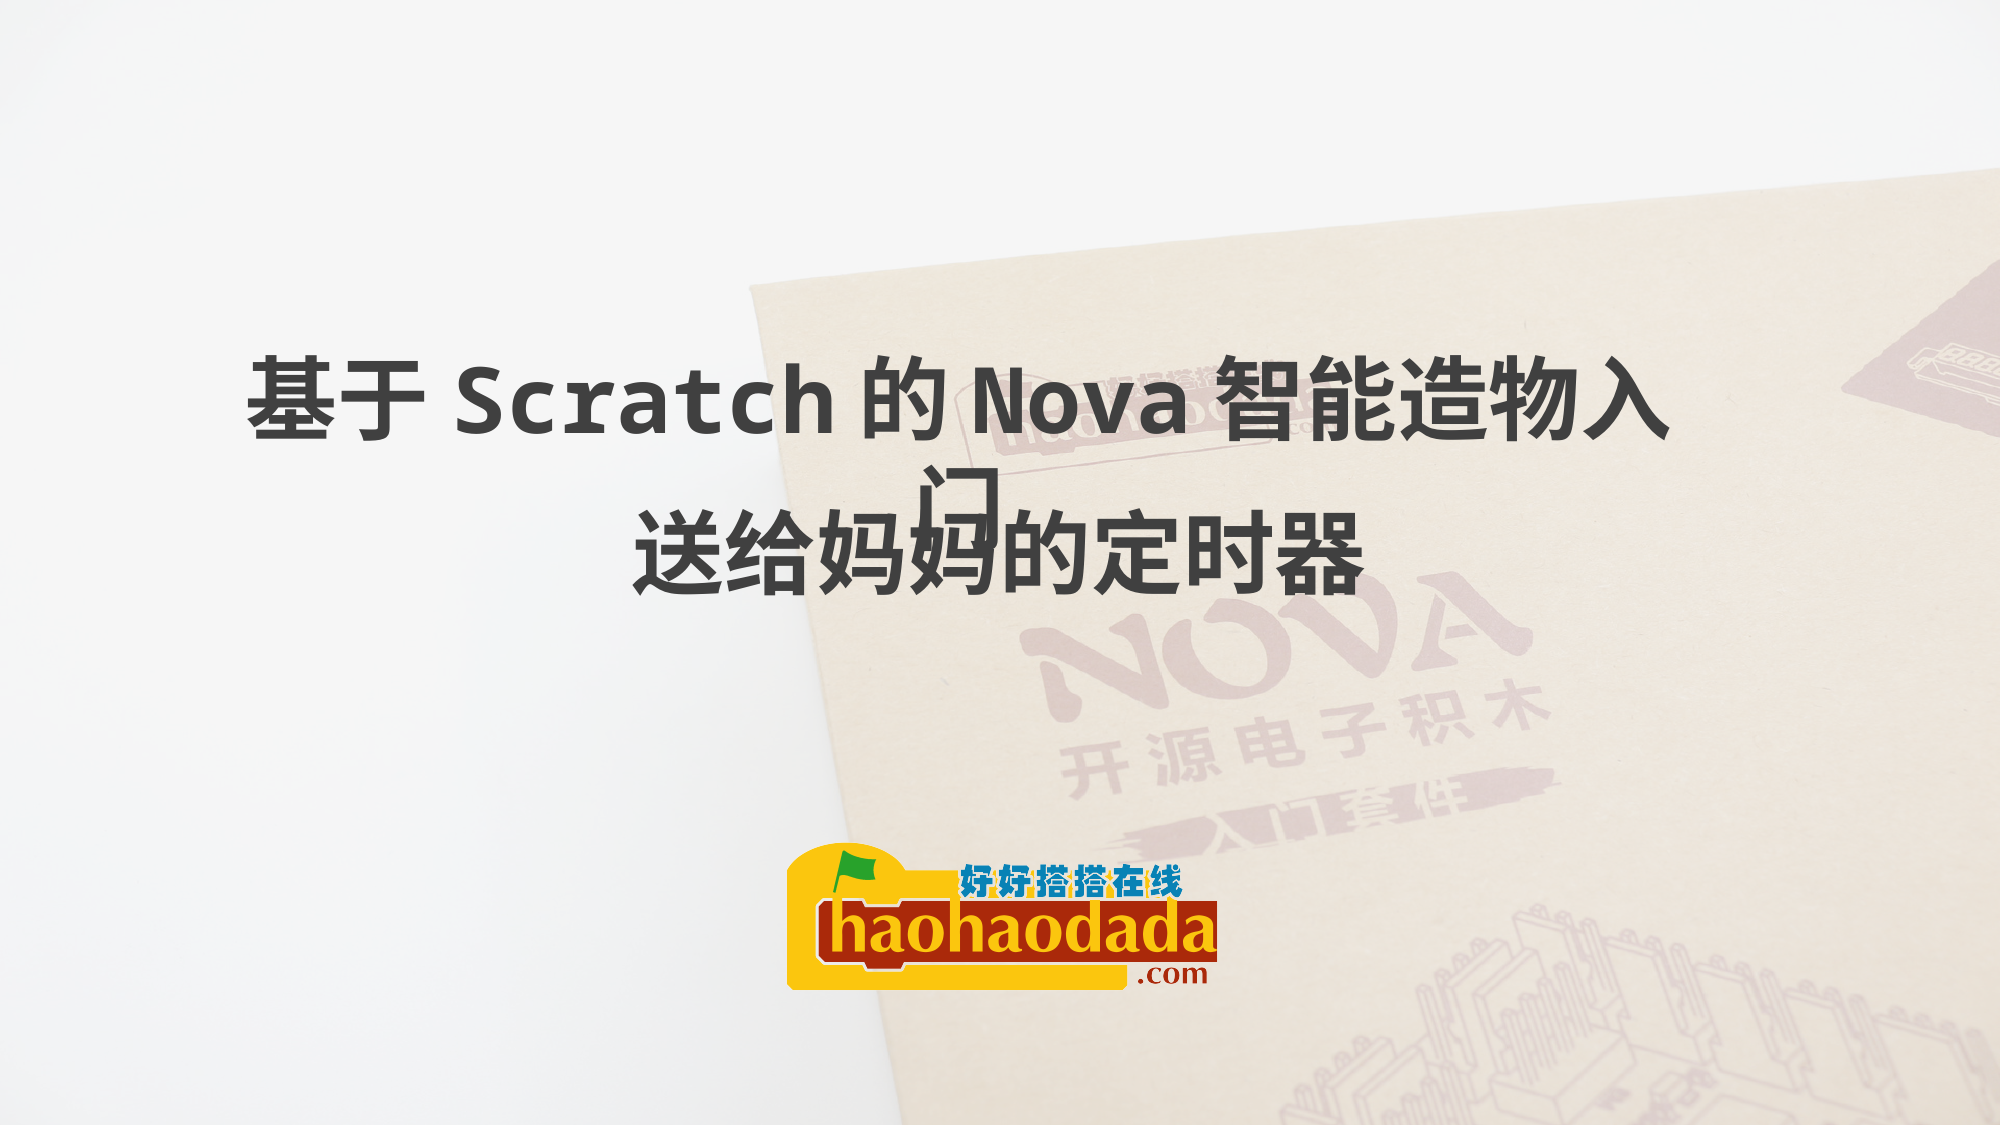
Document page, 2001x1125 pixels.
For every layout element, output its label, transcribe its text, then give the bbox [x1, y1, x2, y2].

picture [720, 815, 1280, 1024]
text_box 送给妈妈的定时器 [150, 488, 1850, 614]
text_box [0, 0, 2000, 1125]
text_box 基于Scratch的Nova智能造物入门 [213, 334, 1705, 488]
